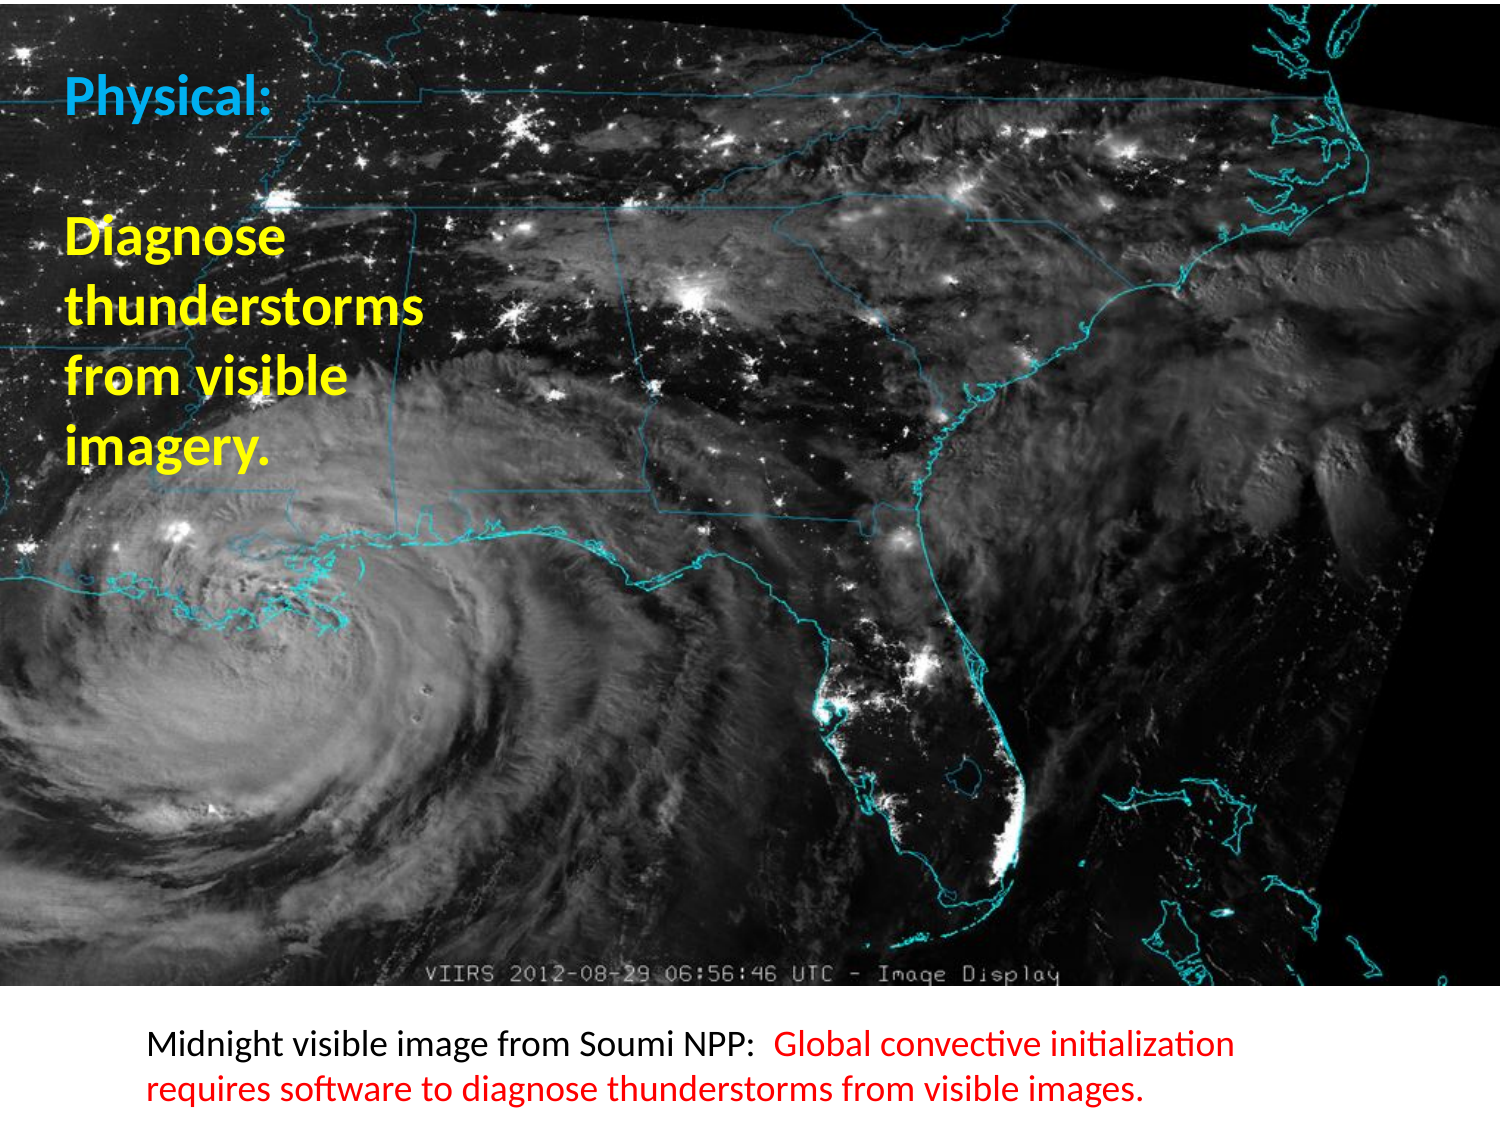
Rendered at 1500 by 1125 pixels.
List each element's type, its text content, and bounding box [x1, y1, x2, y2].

text_box Midnight visible image from Soumi NPP: Global convective initialization requires software to diagnose thunderstorms from visible images. [131, 1011, 1369, 1117]
picture [0, 3, 1500, 987]
